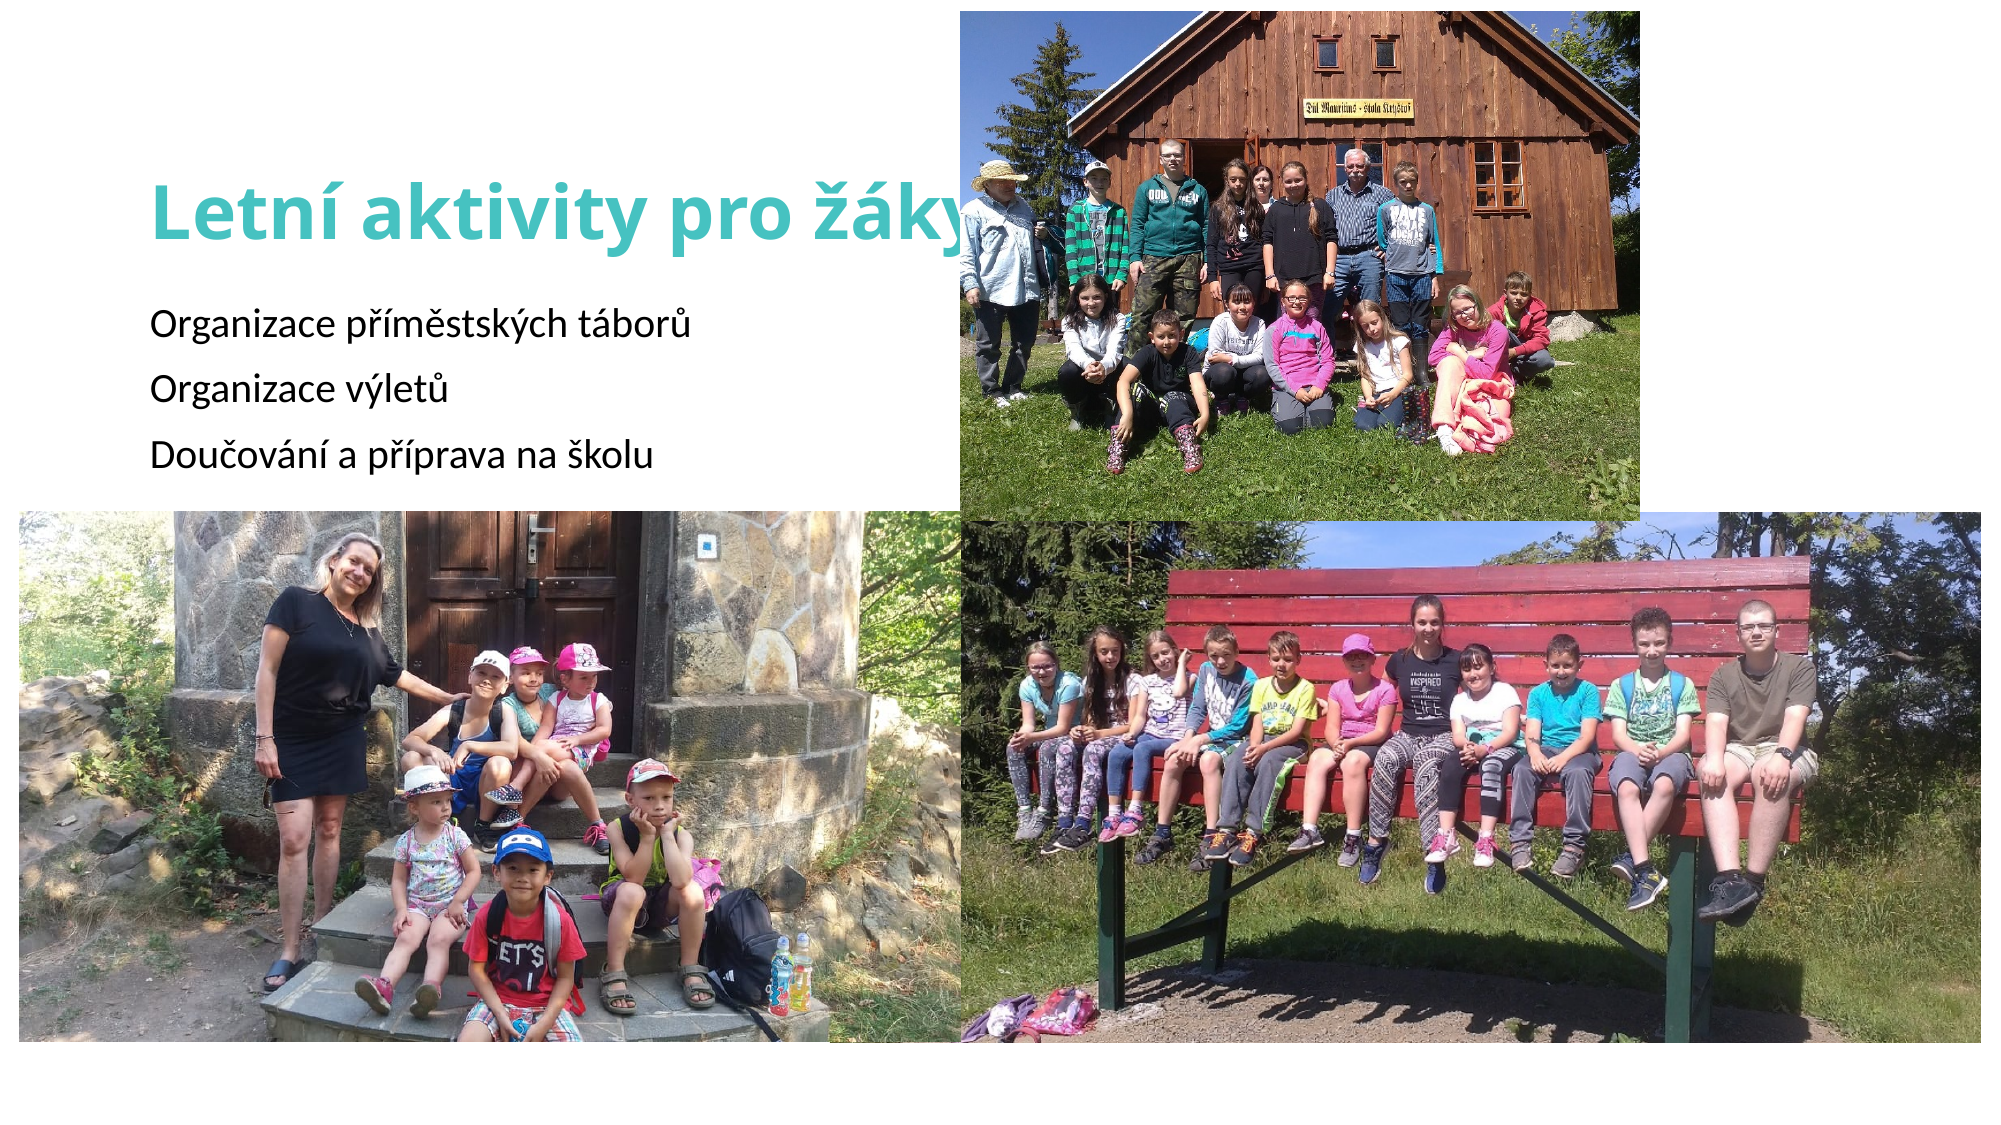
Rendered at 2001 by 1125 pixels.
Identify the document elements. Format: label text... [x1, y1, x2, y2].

picture [19, 11, 1981, 1044]
list Organizace příměstských táborů Organizace výletů Doučování a příprava na školu [134, 293, 960, 511]
title Letní aktivity pro žáky [134, 105, 960, 293]
